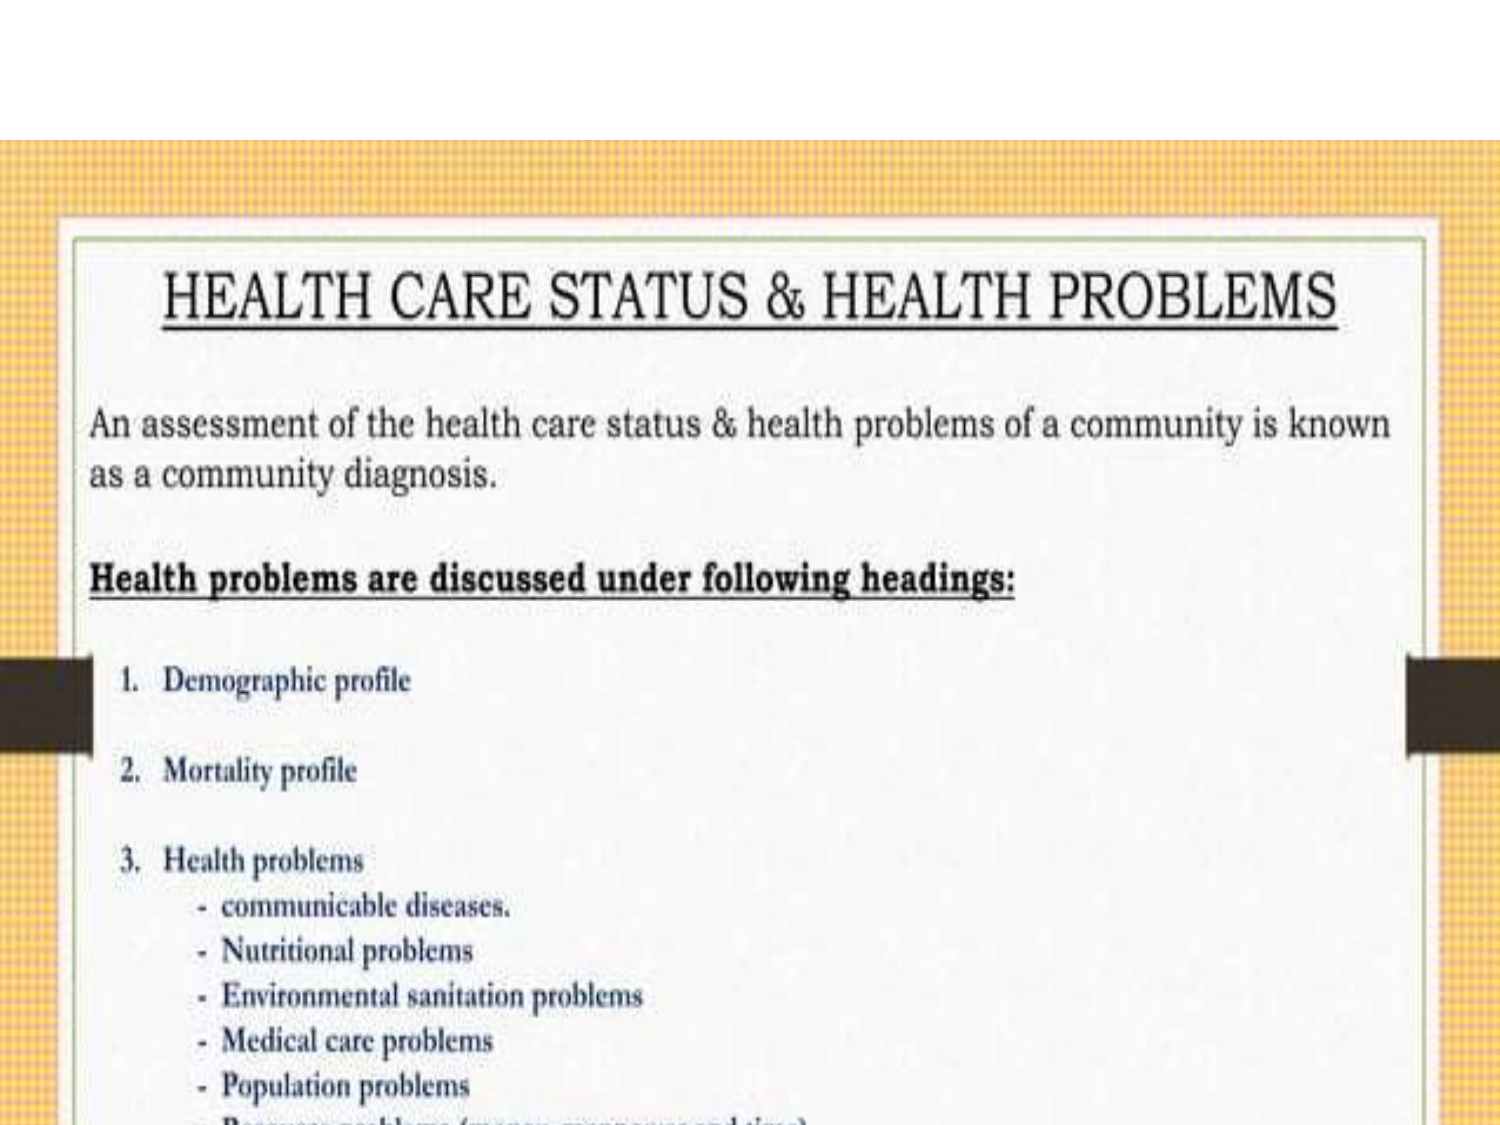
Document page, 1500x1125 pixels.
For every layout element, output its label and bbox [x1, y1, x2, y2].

picture [0, 139, 1500, 1125]
